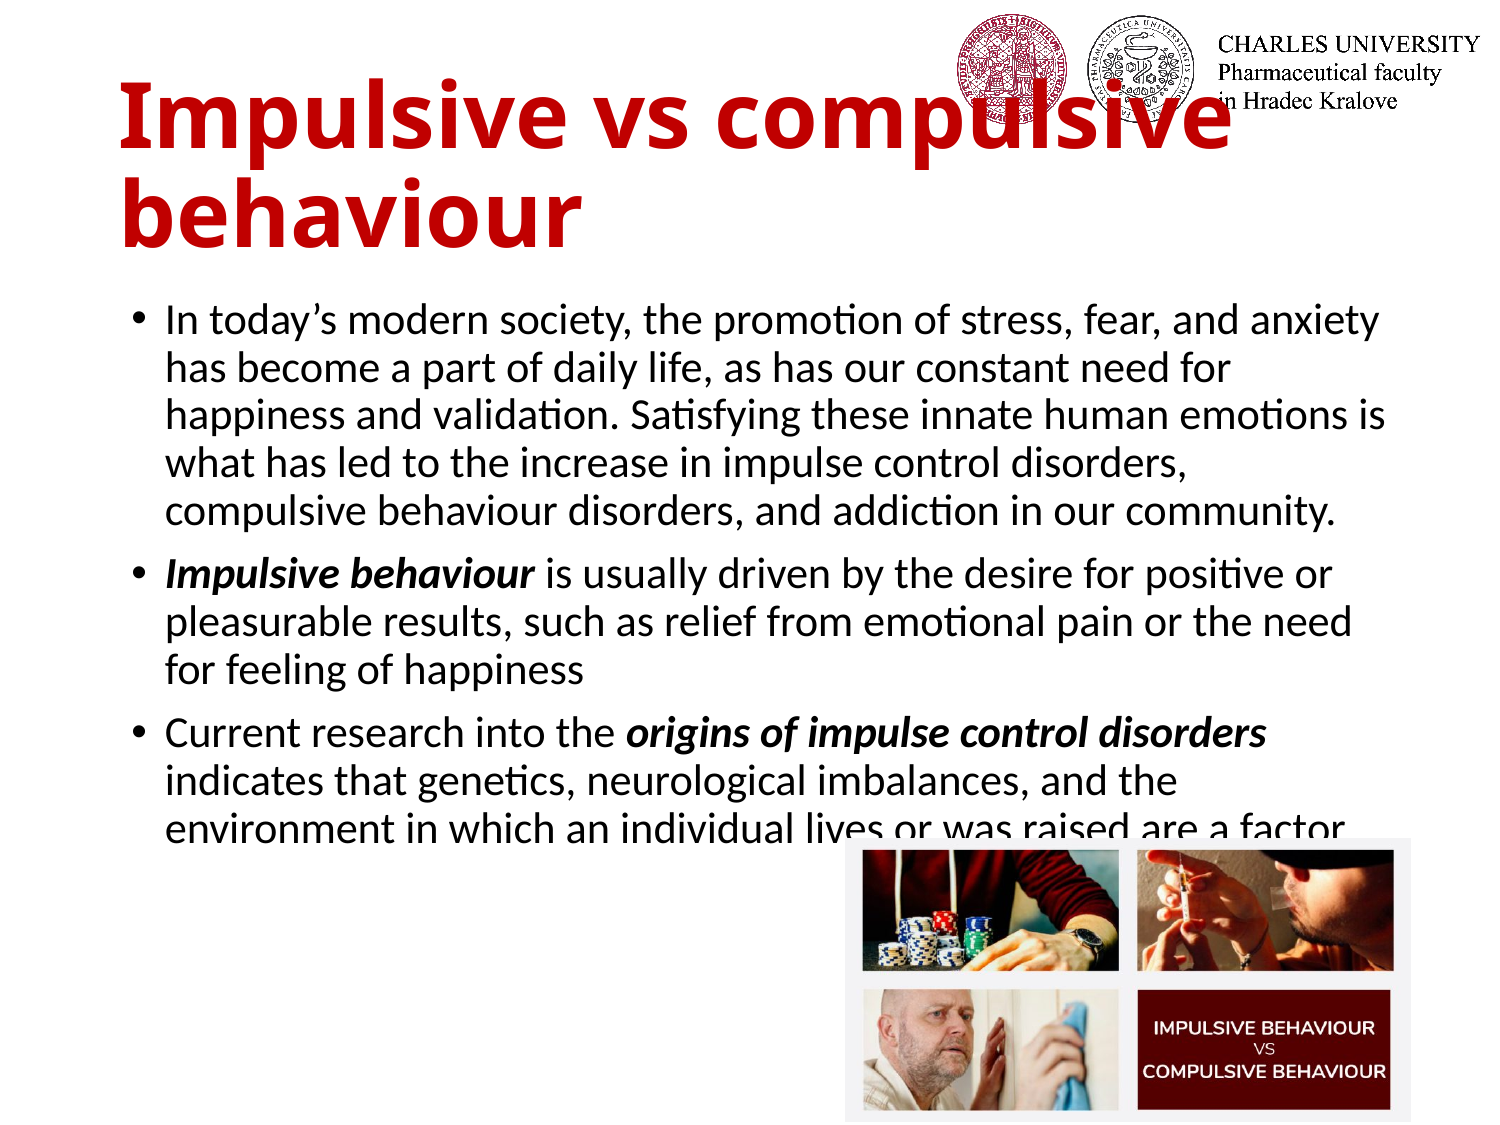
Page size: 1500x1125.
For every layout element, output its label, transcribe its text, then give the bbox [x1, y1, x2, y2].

picture [845, 838, 1411, 1122]
list In today’s modern society, the promotion of stress, fear, and anxiety has become a part of daily life, as has our constant need for happiness and validation. Satisfying these innate human emotions is what has led to the increase in impulse control disorders, compulsive behaviour disorders, and addiction in our community. Impulsive behaviour is usually driven by the desire for positive or pleasurable results, such as relief from emotional pain or the need for feeling of happiness Current research into the origins of impulse control disorders indicates that genetics, neurological imbalances, and the environment in which an individual lives or was raised are a factor. [116, 219, 1411, 934]
title Impulsive vs compulsive behaviour [103, 59, 1424, 278]
picture [956, 13, 1500, 126]
